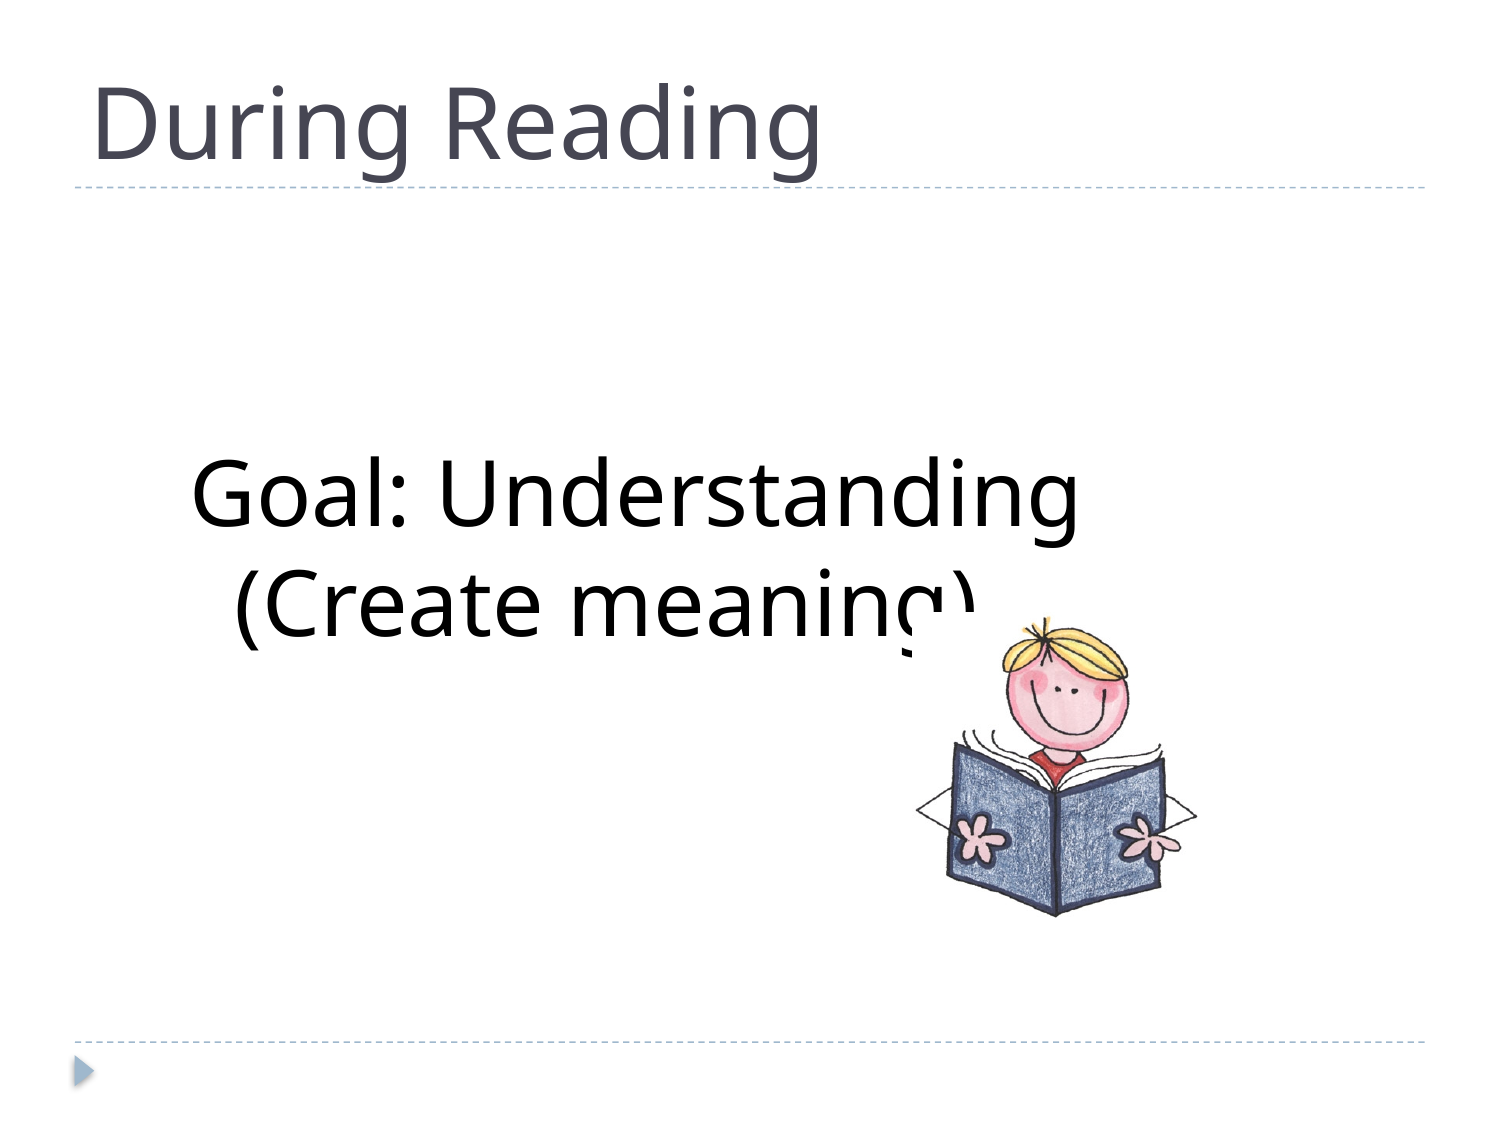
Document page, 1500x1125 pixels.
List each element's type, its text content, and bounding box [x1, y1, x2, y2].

list Goal: Understanding (Create meaning) [174, 350, 1375, 663]
picture [912, 612, 1201, 920]
title During Reading [75, 24, 1425, 188]
